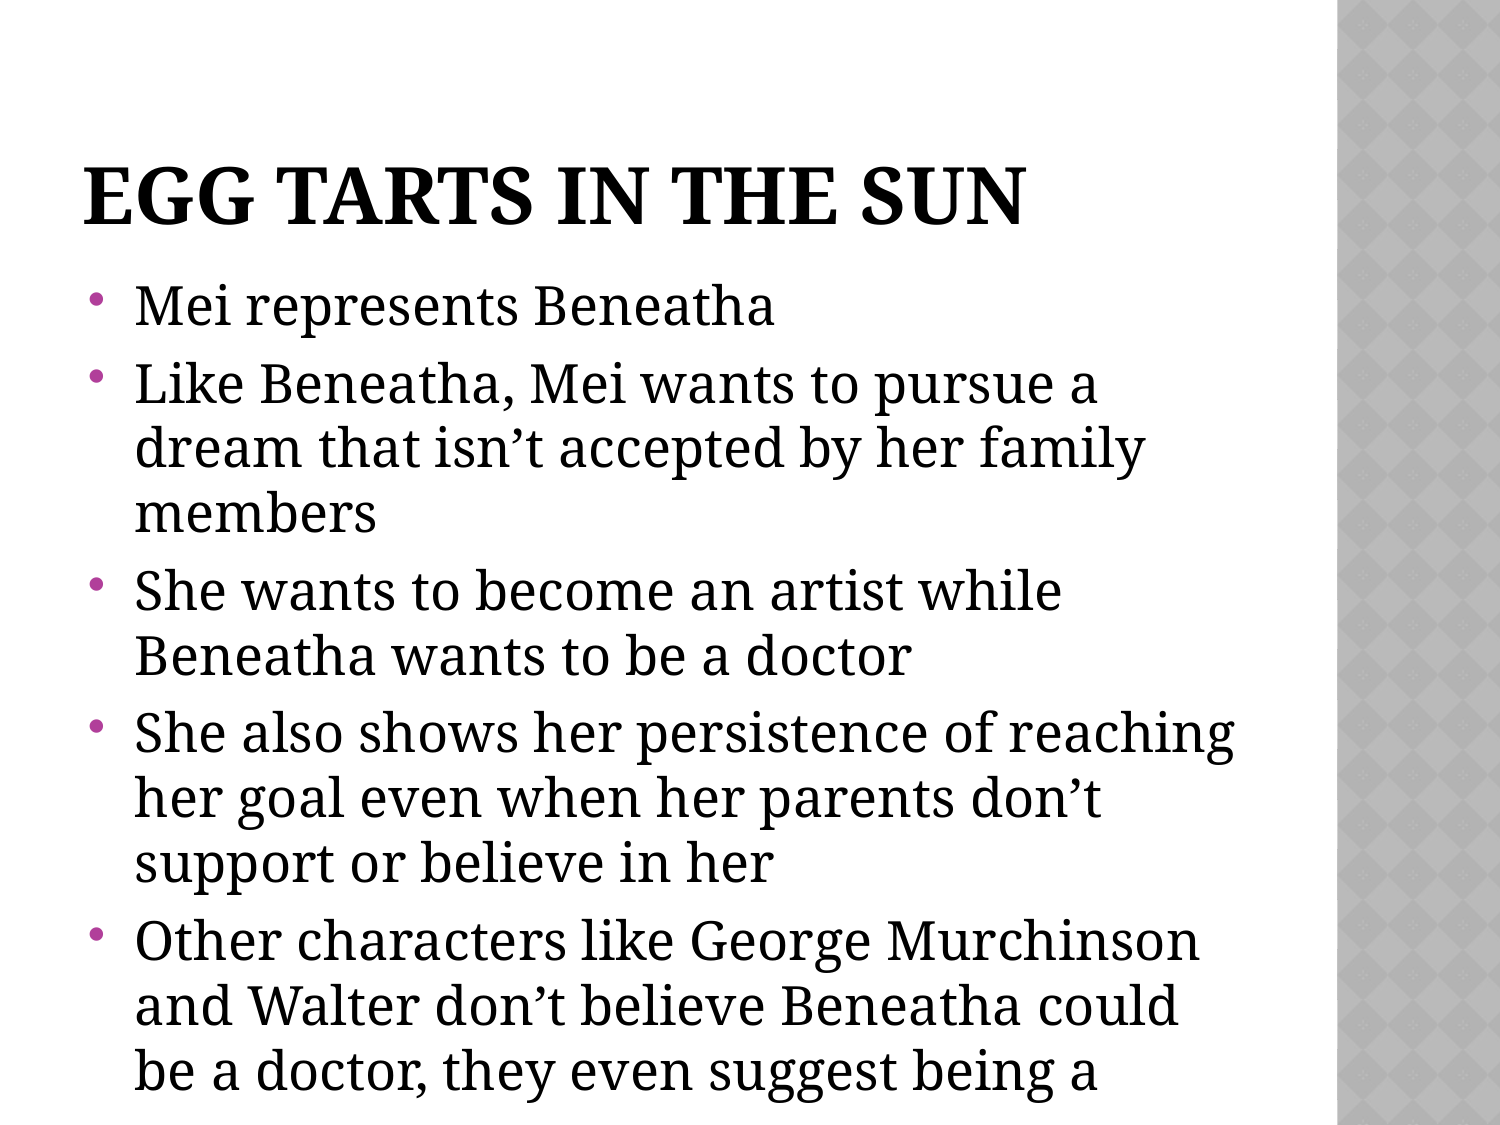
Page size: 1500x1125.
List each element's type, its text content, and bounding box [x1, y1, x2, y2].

list Mei represents Beneatha Like Beneatha, Mei wants to pursue a dream that isn’t accepted by her family members She wants to become an artist while Beneatha wants to be a doctor She also shows her persistence of reaching her goal even when her parents don’t support or believe in her Other characters like George Murchinson and Walter don’t believe Beneatha could be a doctor, they even suggest being a nurse [75, 264, 1263, 1059]
title Egg tarts in the sun [75, 52, 1263, 240]
